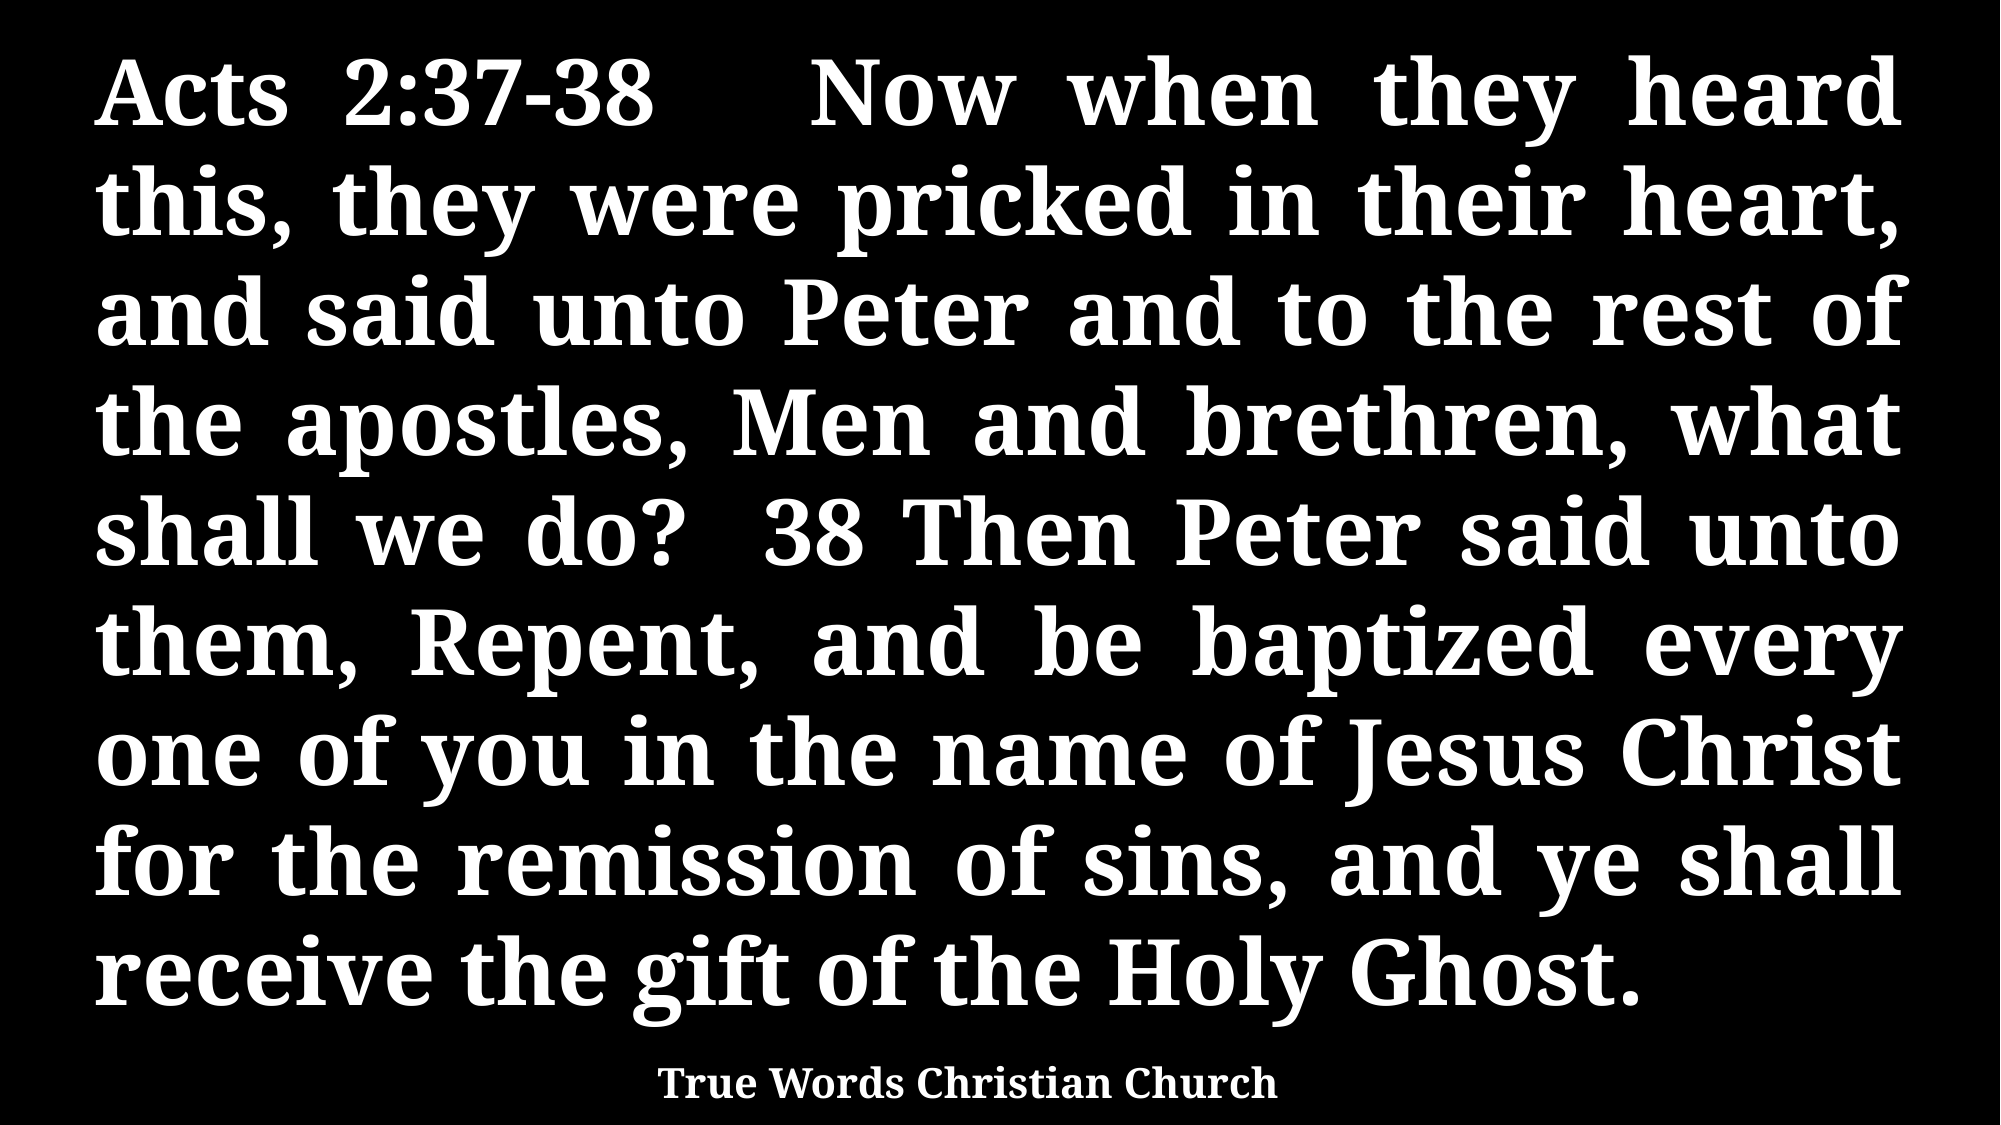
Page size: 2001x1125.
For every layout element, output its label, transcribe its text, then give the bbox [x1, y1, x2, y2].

text_box Acts 2:37-38 Now when they heard this, they were pricked in their heart, and said unto Peter and to the rest of the apostles, Men and brethren, what shall we do? 38 Then Peter said unto them, Repent, and be baptized every one of you in the name of Jesus Christ for the remission of sins, and ye shall receive the gift of the Holy Ghost. [79, 26, 1921, 1032]
text_box True Words Christian Church [642, 1049, 1294, 1114]
